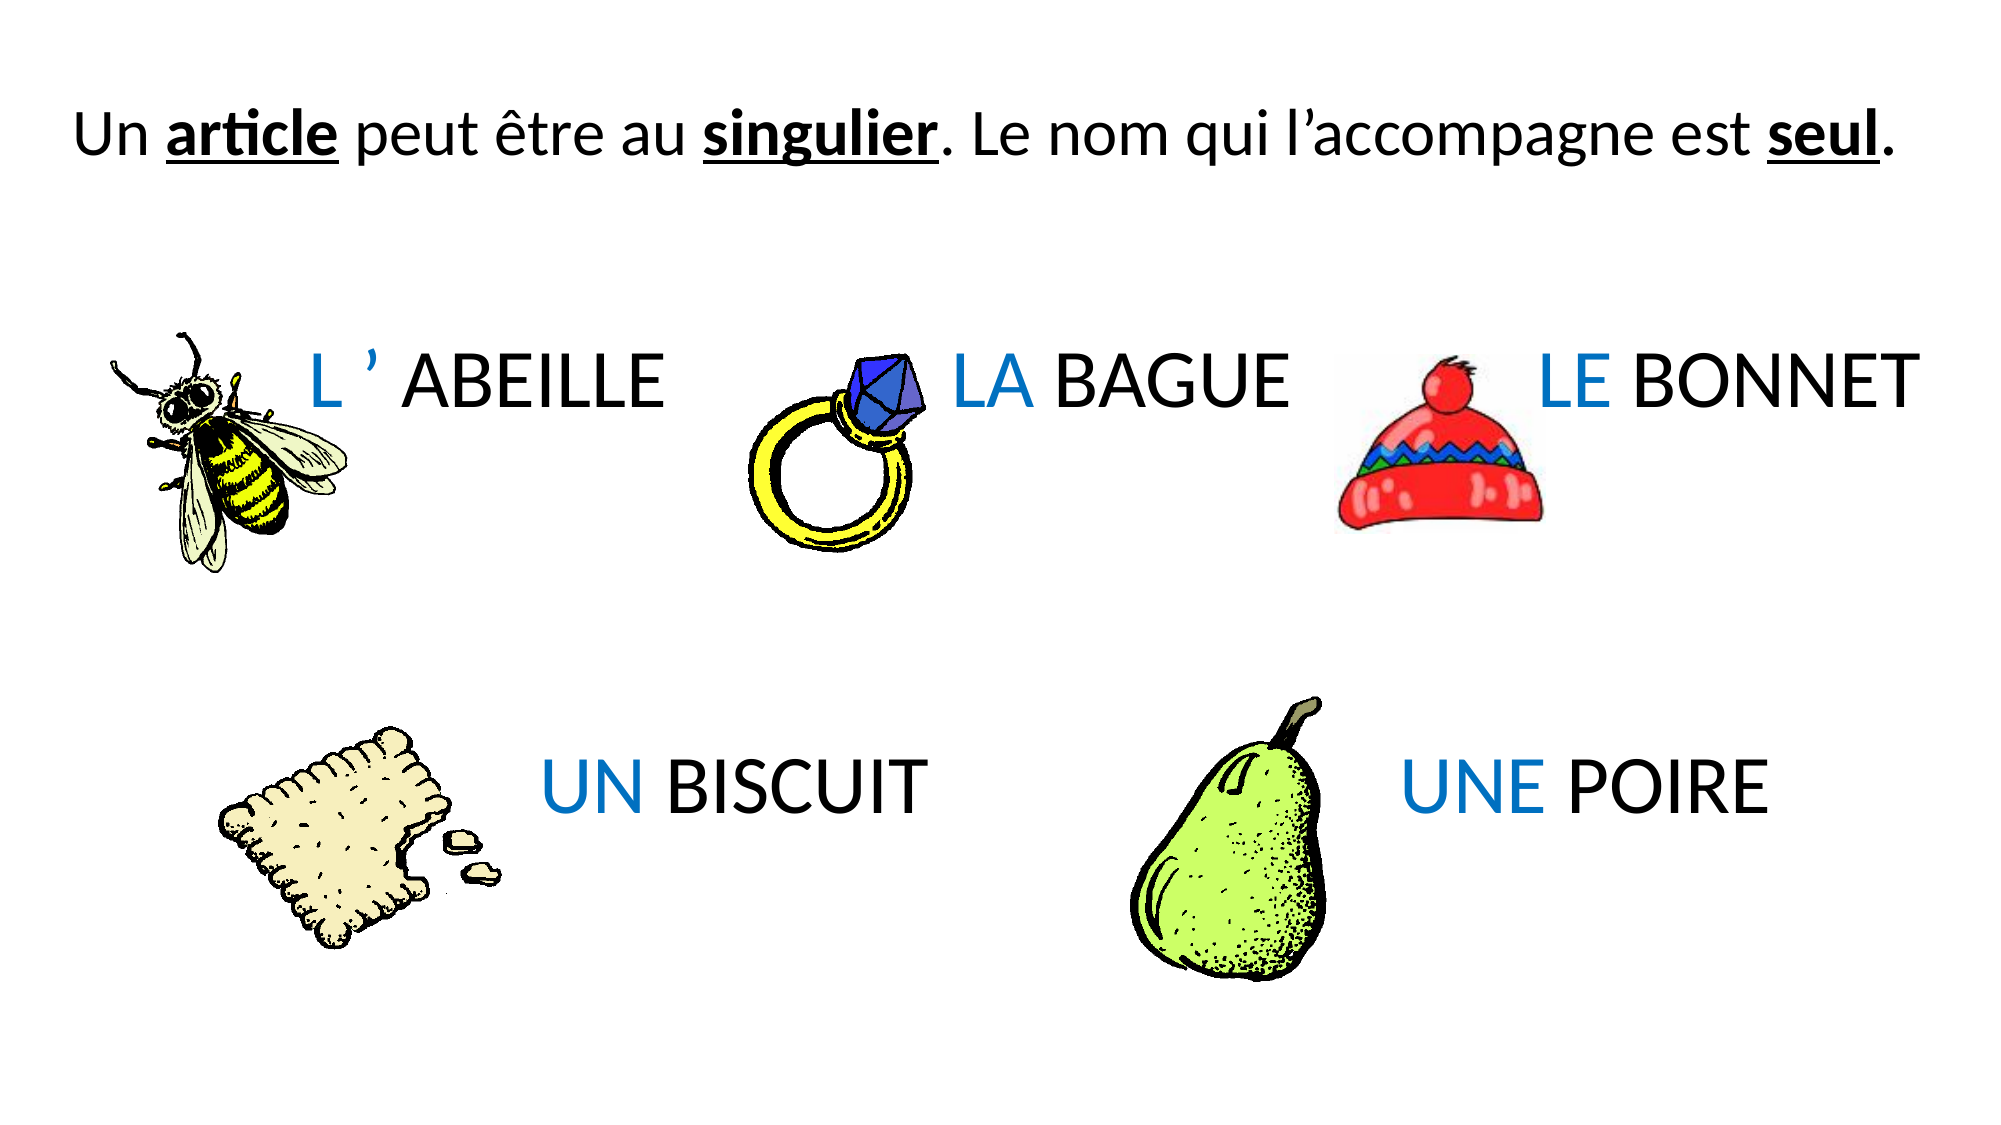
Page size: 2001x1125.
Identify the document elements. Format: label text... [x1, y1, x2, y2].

text_box L ’ ABEILLE [293, 317, 691, 432]
picture [741, 346, 931, 563]
text_box UN BISCUIT [524, 722, 1000, 838]
text_box LA BAGUE [937, 317, 1335, 432]
text_box Un article peut être au singulier. Le nom qui l’accompagne est seul. [58, 83, 1930, 195]
text_box LE BONNET [1522, 317, 1962, 432]
text_box UNE POIRE [1385, 722, 1861, 838]
picture [201, 715, 515, 963]
picture [1334, 354, 1546, 535]
picture [1113, 691, 1348, 986]
picture [107, 330, 360, 580]
